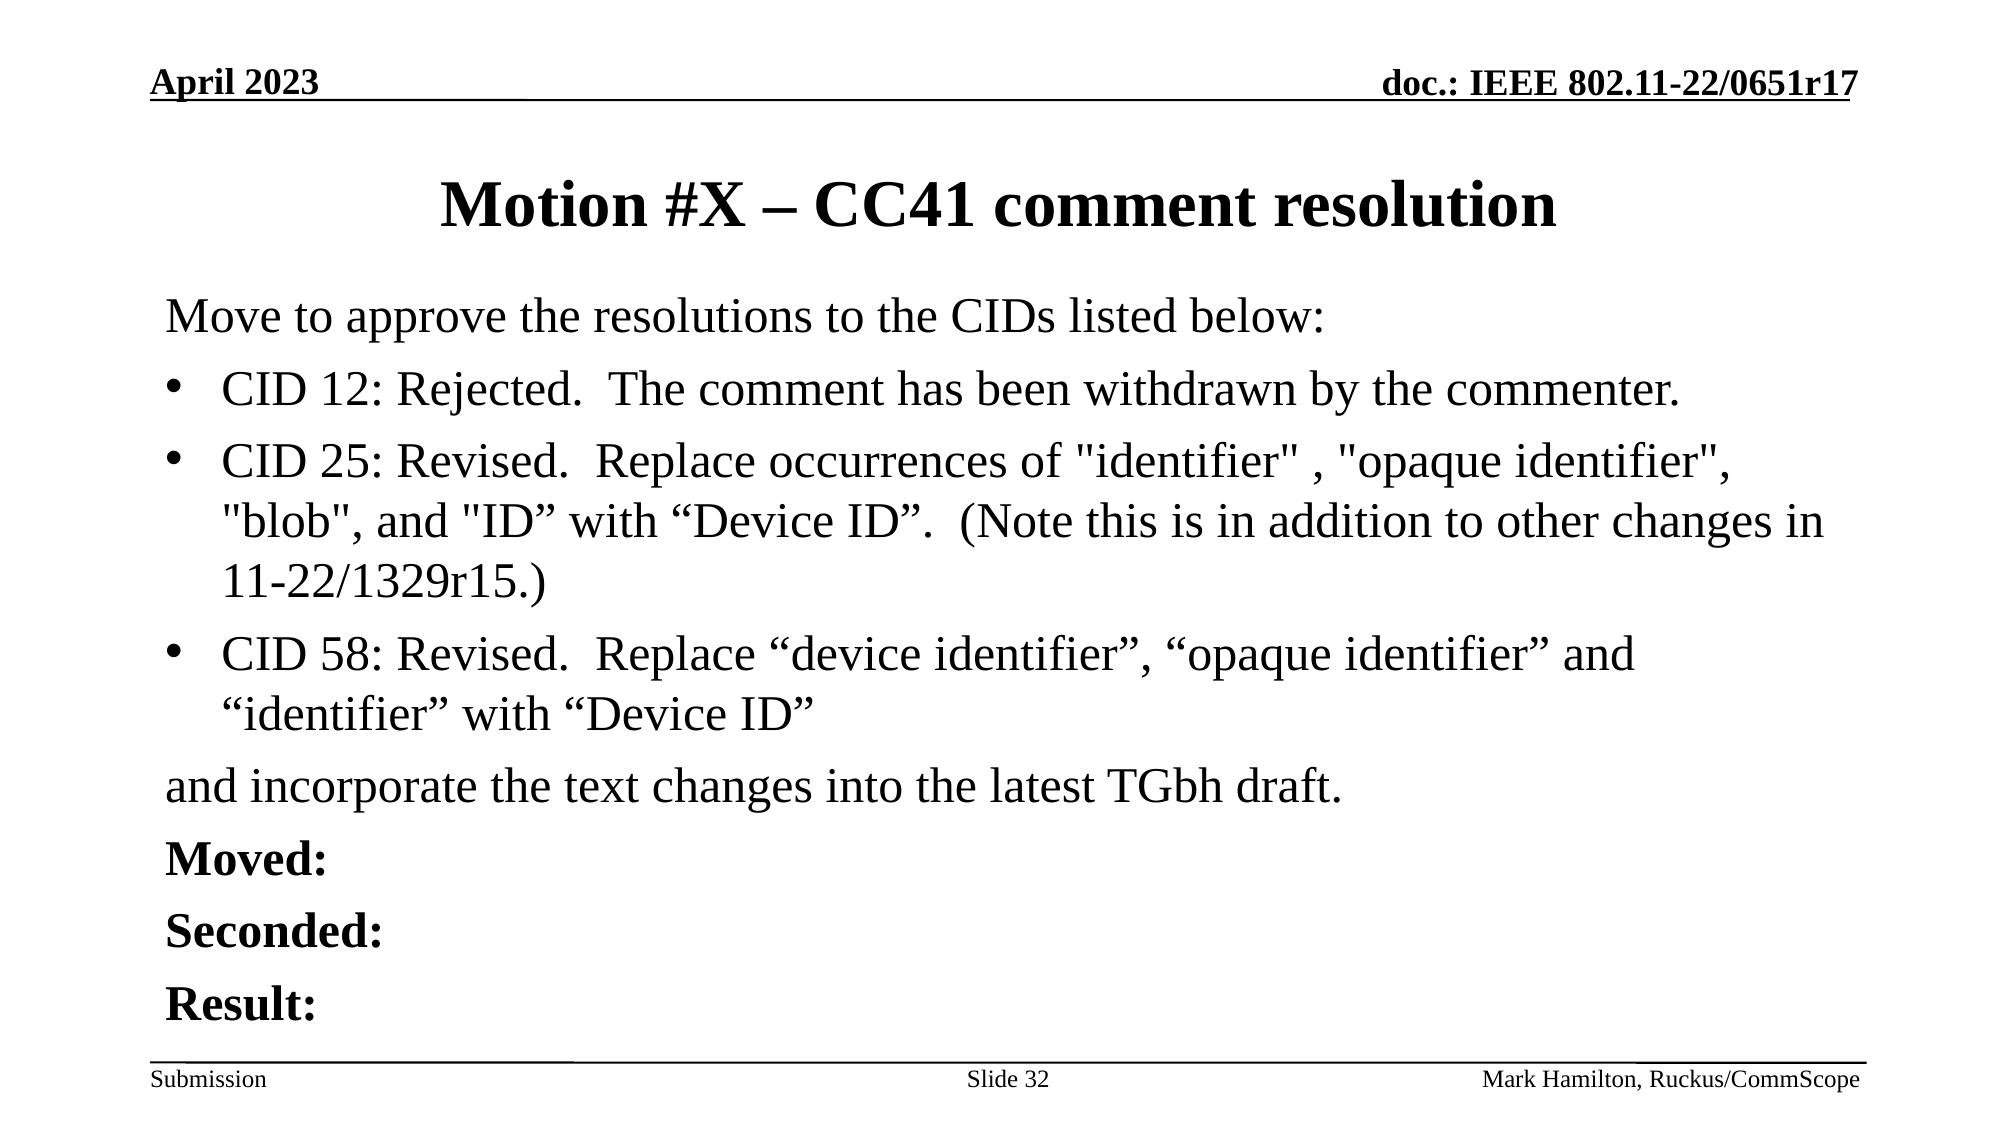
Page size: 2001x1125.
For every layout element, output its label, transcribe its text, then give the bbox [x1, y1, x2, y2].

slide_number Slide 32 [950, 1061, 1067, 1123]
list Move to approve the resolutions to the CIDs listed below: CID 12: Rejected. The comment has been withdrawn by the commenter. CID 25: Revised. Replace occurrences of "identifier" , "opaque identifier", "blob", and "ID” with “Device ID”. (Note this is in addition to other changes in 11-22/1329r15.) CID 58: Revised. Replace “device identifier”, “opaque identifier” and “identifier” with “Device ID” and incorporate the text changes into the latest TGbh draft. Moved: Seconded: Result: [149, 274, 1850, 950]
title Motion #X – CC41 comment resolution [149, 112, 1850, 274]
